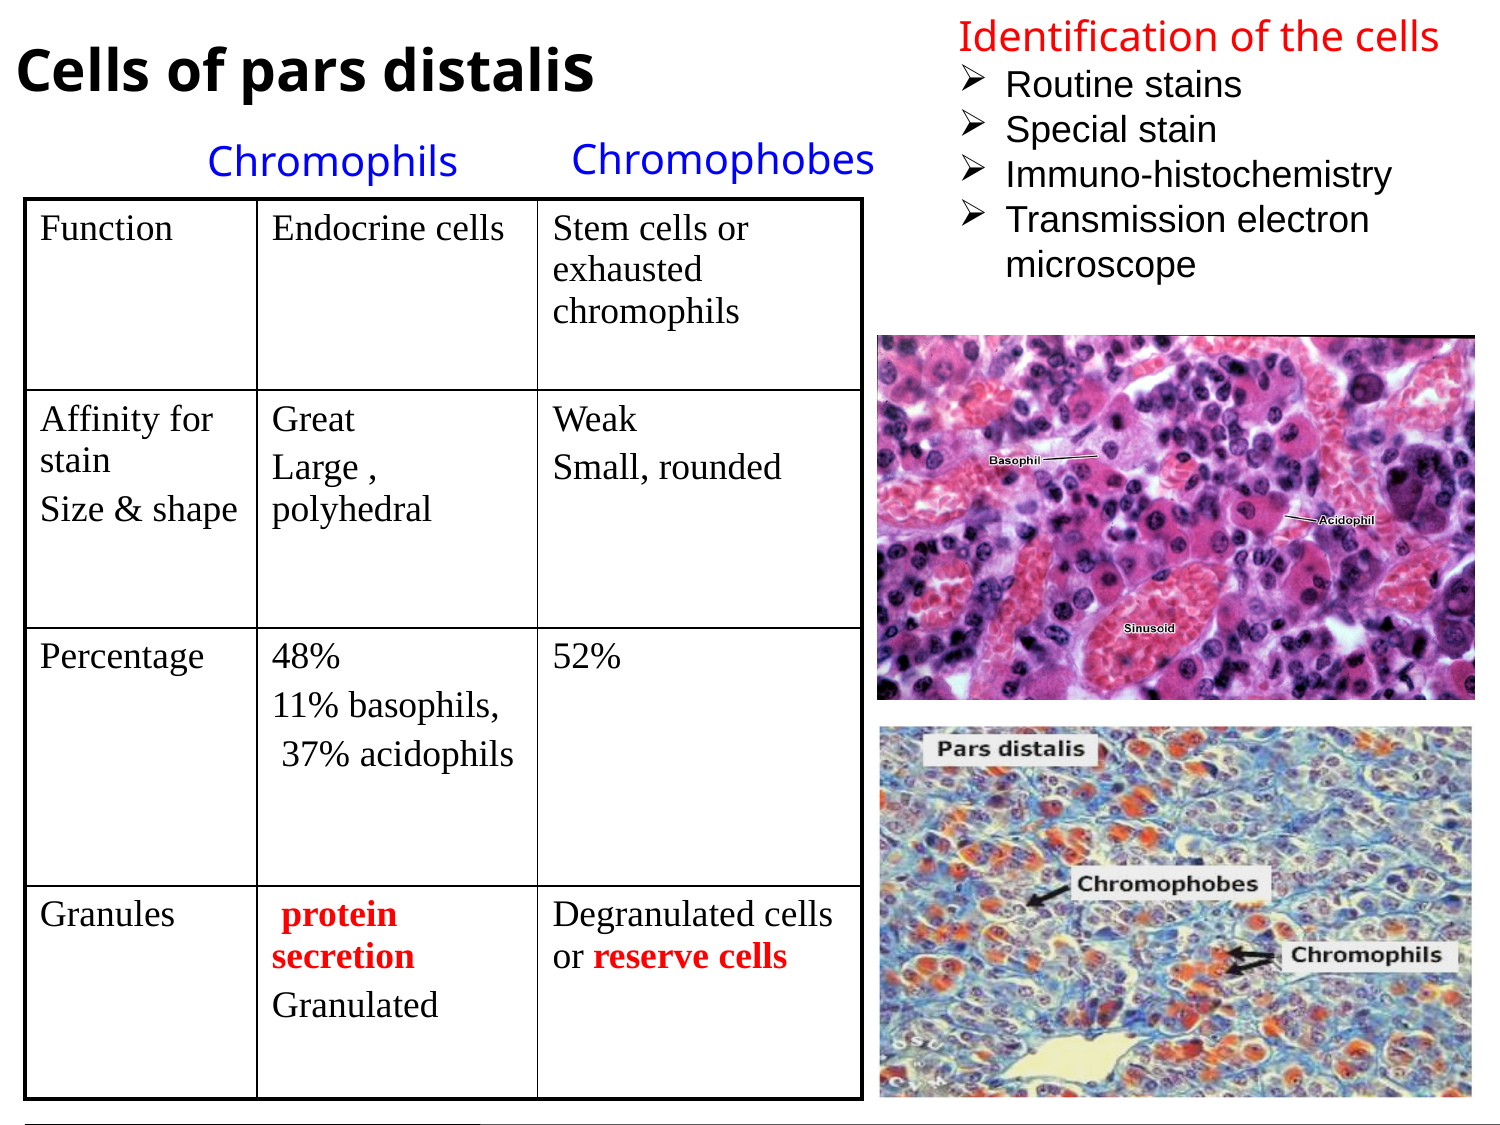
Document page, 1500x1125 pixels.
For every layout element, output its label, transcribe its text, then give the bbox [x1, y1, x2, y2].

picture [876, 724, 1476, 1101]
picture [876, 335, 1476, 701]
table_header Stem cells or exhausted chromophils [538, 201, 860, 389]
table_header Endocrine cells [258, 201, 537, 389]
table_cell Granules [27, 887, 256, 1097]
table_cell Percentage [27, 629, 256, 885]
table_cell 52% [538, 629, 860, 885]
title Cells of pars distalis [0, 1, 1113, 127]
text_box Chromophobes [556, 125, 943, 190]
table_cell protein secretion Granulated [258, 887, 537, 1097]
text_box Identification of the cells Routine stains Special stain Immuno-histochemistry Transmission electron microscope [943, 2, 1488, 293]
text_box Chromophils [192, 127, 555, 193]
table_header Function [27, 201, 256, 389]
table_cell Great Large , polyhedral [258, 391, 537, 627]
table_cell Degranulated cells or reserve cells [538, 887, 860, 1097]
table_cell 48% 11% basophils, 37% acidophils [258, 629, 537, 885]
table_cell Weak Small, rounded [538, 391, 860, 627]
table_cell Affinity for stain Size & shape [27, 391, 256, 627]
